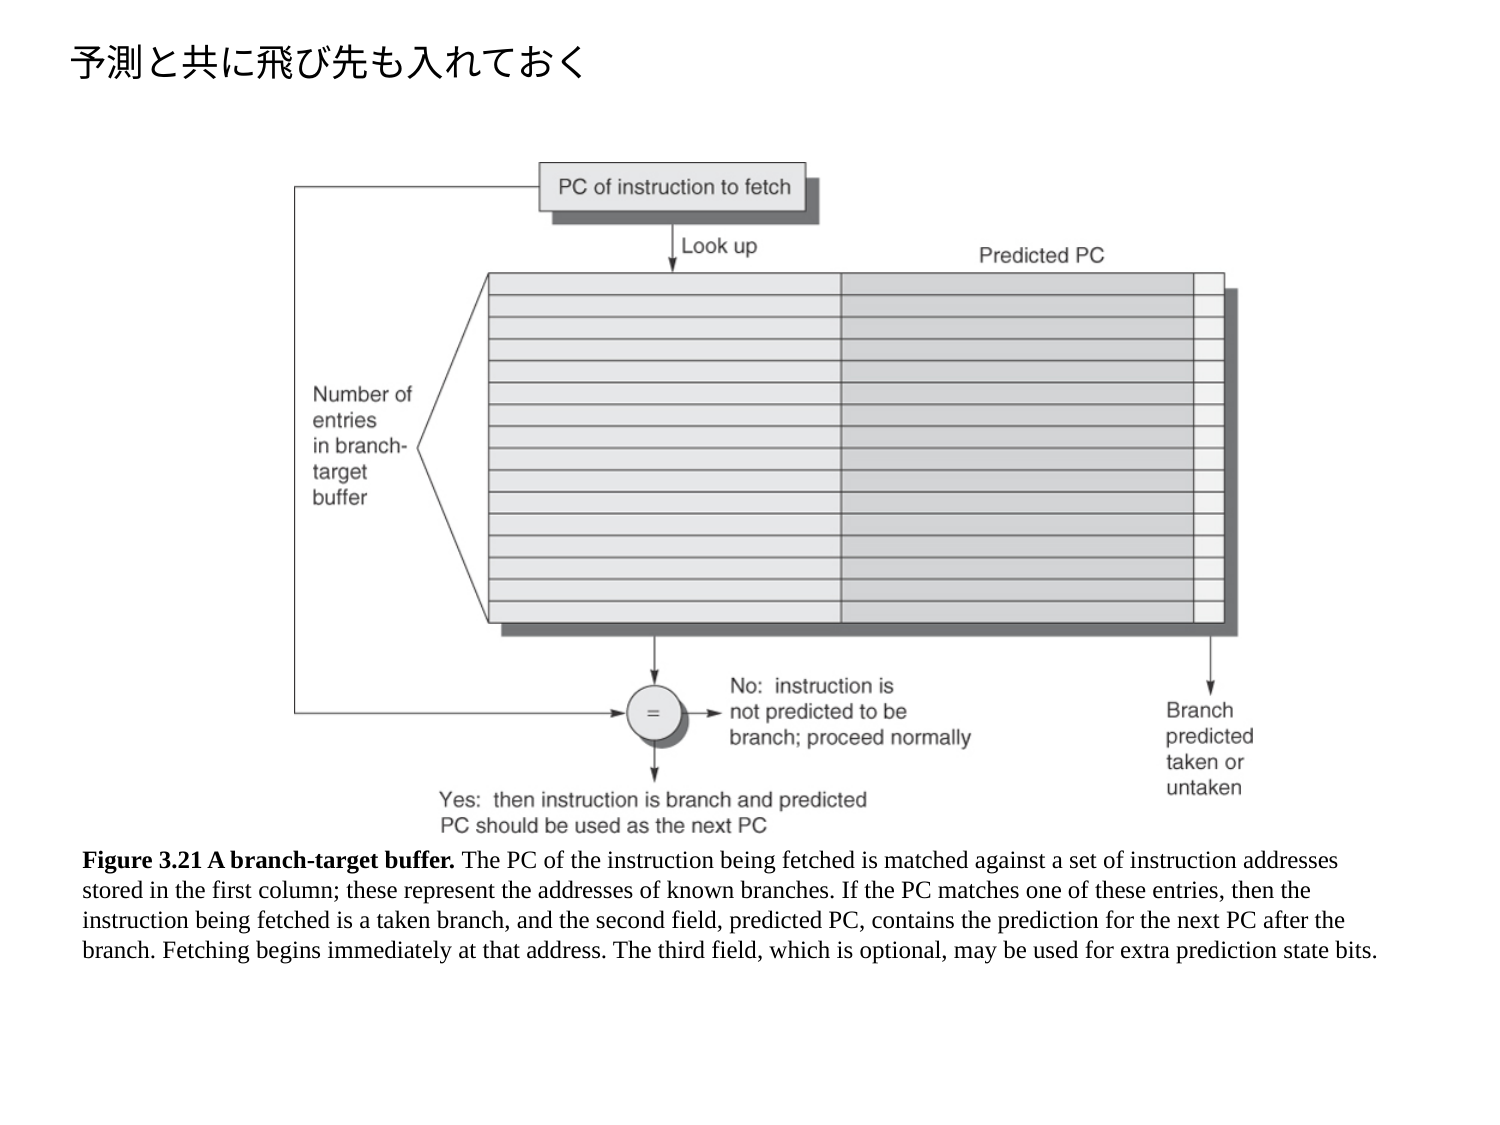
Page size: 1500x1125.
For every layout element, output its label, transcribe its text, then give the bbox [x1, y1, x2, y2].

text_box Figure 3.21 A branch-target buffer. The PC of the instruction being fetched is matched against a set of instruction addresses stored in the first column; these represent the addresses of known branches. If the PC matches one of these entries, then the instruction being fetched is a taken branch, and the second field, predicted PC, contains the prediction for the next PC after the branch. Fetching begins immediately at that address. The third field, which is optional, may be used for extra prediction state bits. [67, 836, 1411, 972]
text_box 予測と共に飛び先も入れておく [54, 31, 607, 92]
picture [294, 162, 1253, 835]
